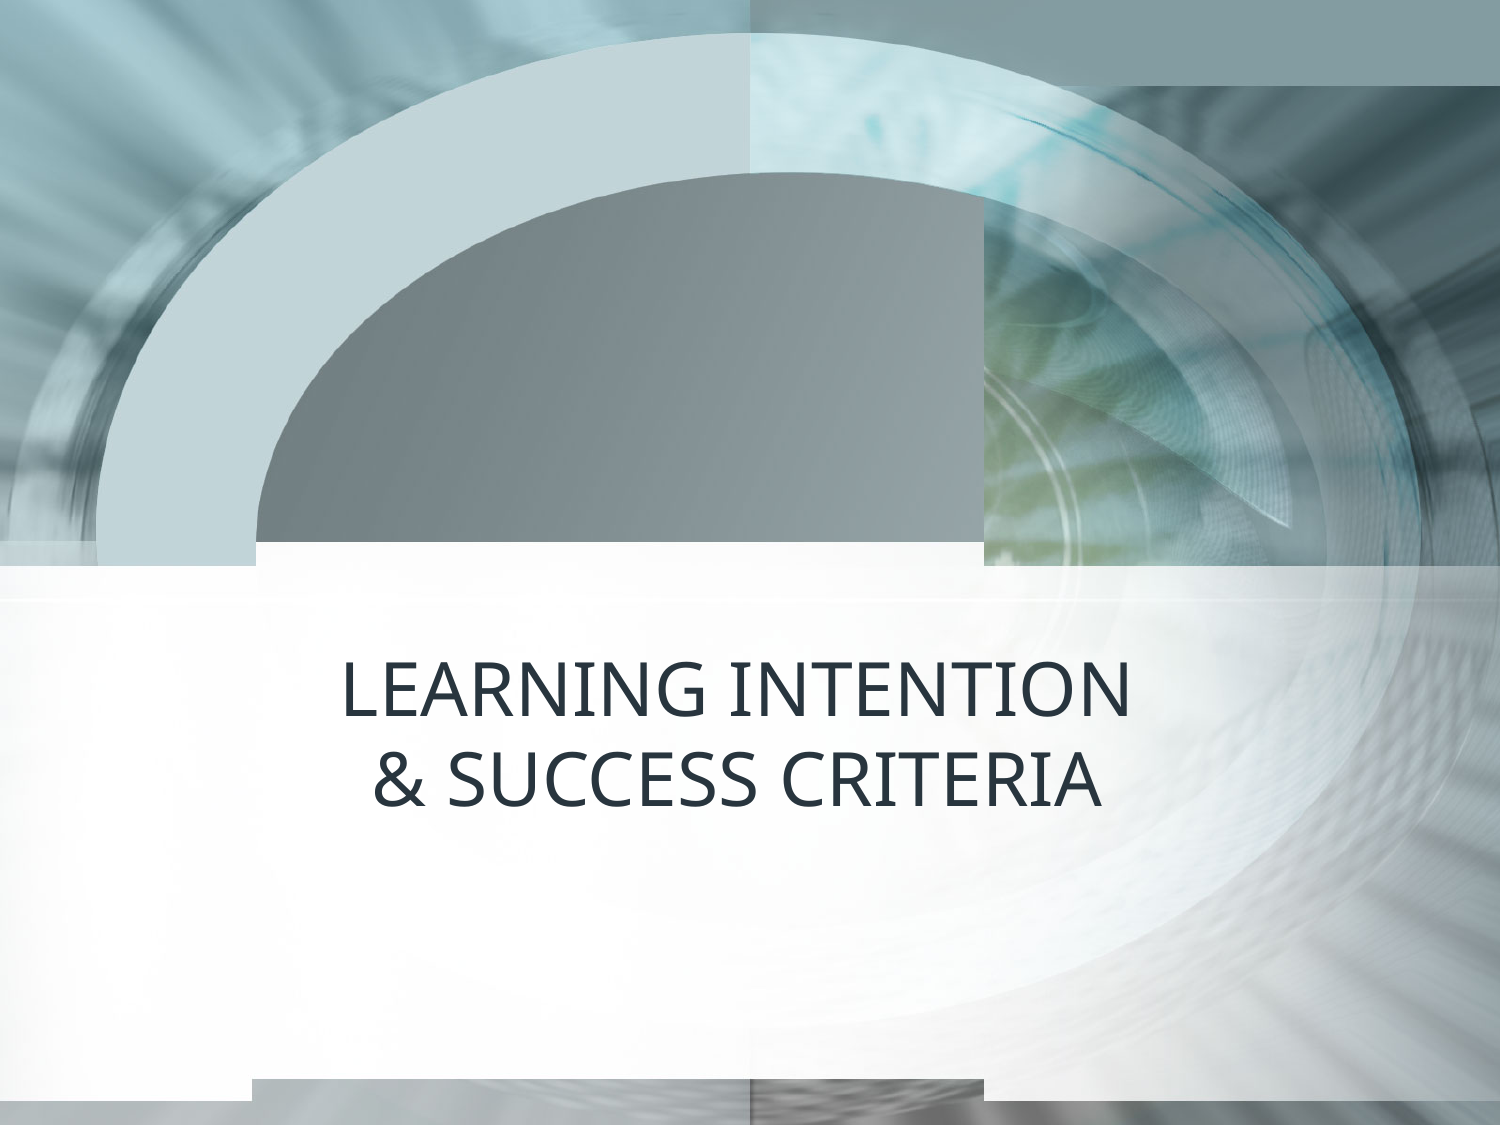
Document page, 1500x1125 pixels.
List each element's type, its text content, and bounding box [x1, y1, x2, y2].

title LEARNING INTENTION & SUCCESS CRITERIA [0, 687, 1500, 775]
picture [0, 0, 1500, 687]
picture [0, 775, 1500, 1125]
